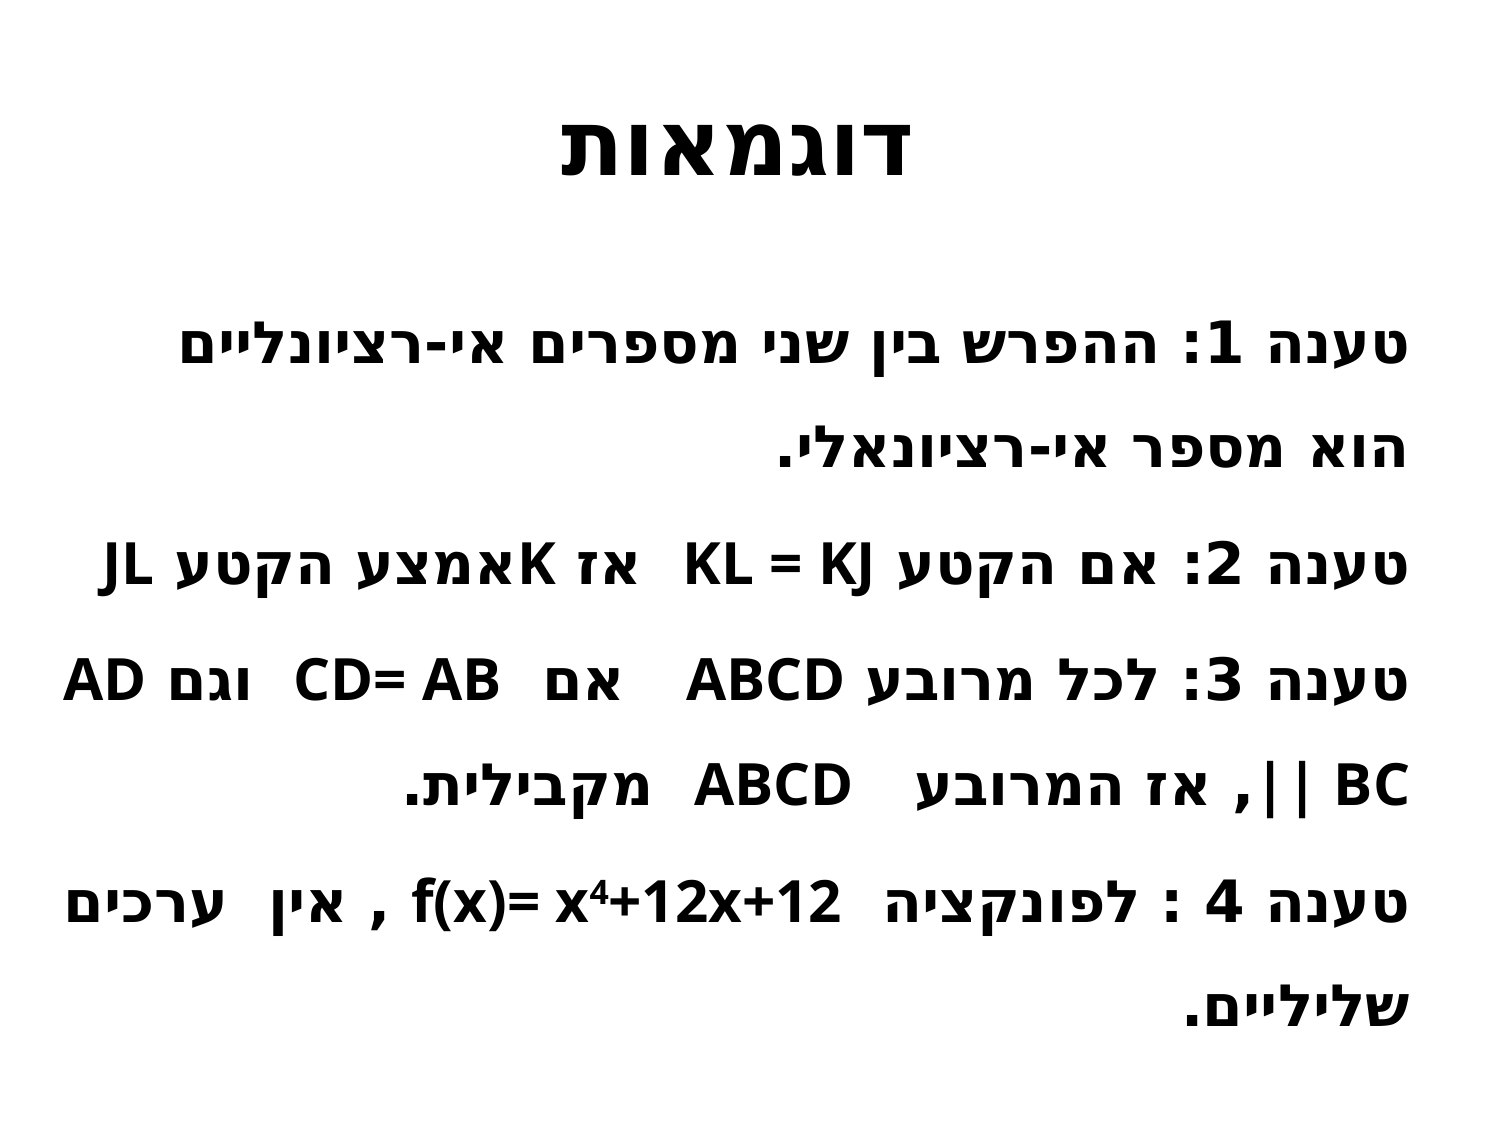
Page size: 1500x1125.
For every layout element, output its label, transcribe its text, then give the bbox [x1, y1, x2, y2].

title דוגמאות [75, 45, 1425, 233]
list טענה 1: ההפרש בין שני מספרים אי-רציונליים הוא מספר אי-רציונאלי. טענה 2: אם הקטע KL = KJ אז Kאמצע הקטע JL טענה 3: לכל מרובע ABCD אם CD= AB וגם AD || BC, אז המרובע ABCD מקבילית. טענה 4 : לפונקציה f(x)= x4+12x+12 , אין ערכים שליליים. [29, 262, 1425, 1094]
